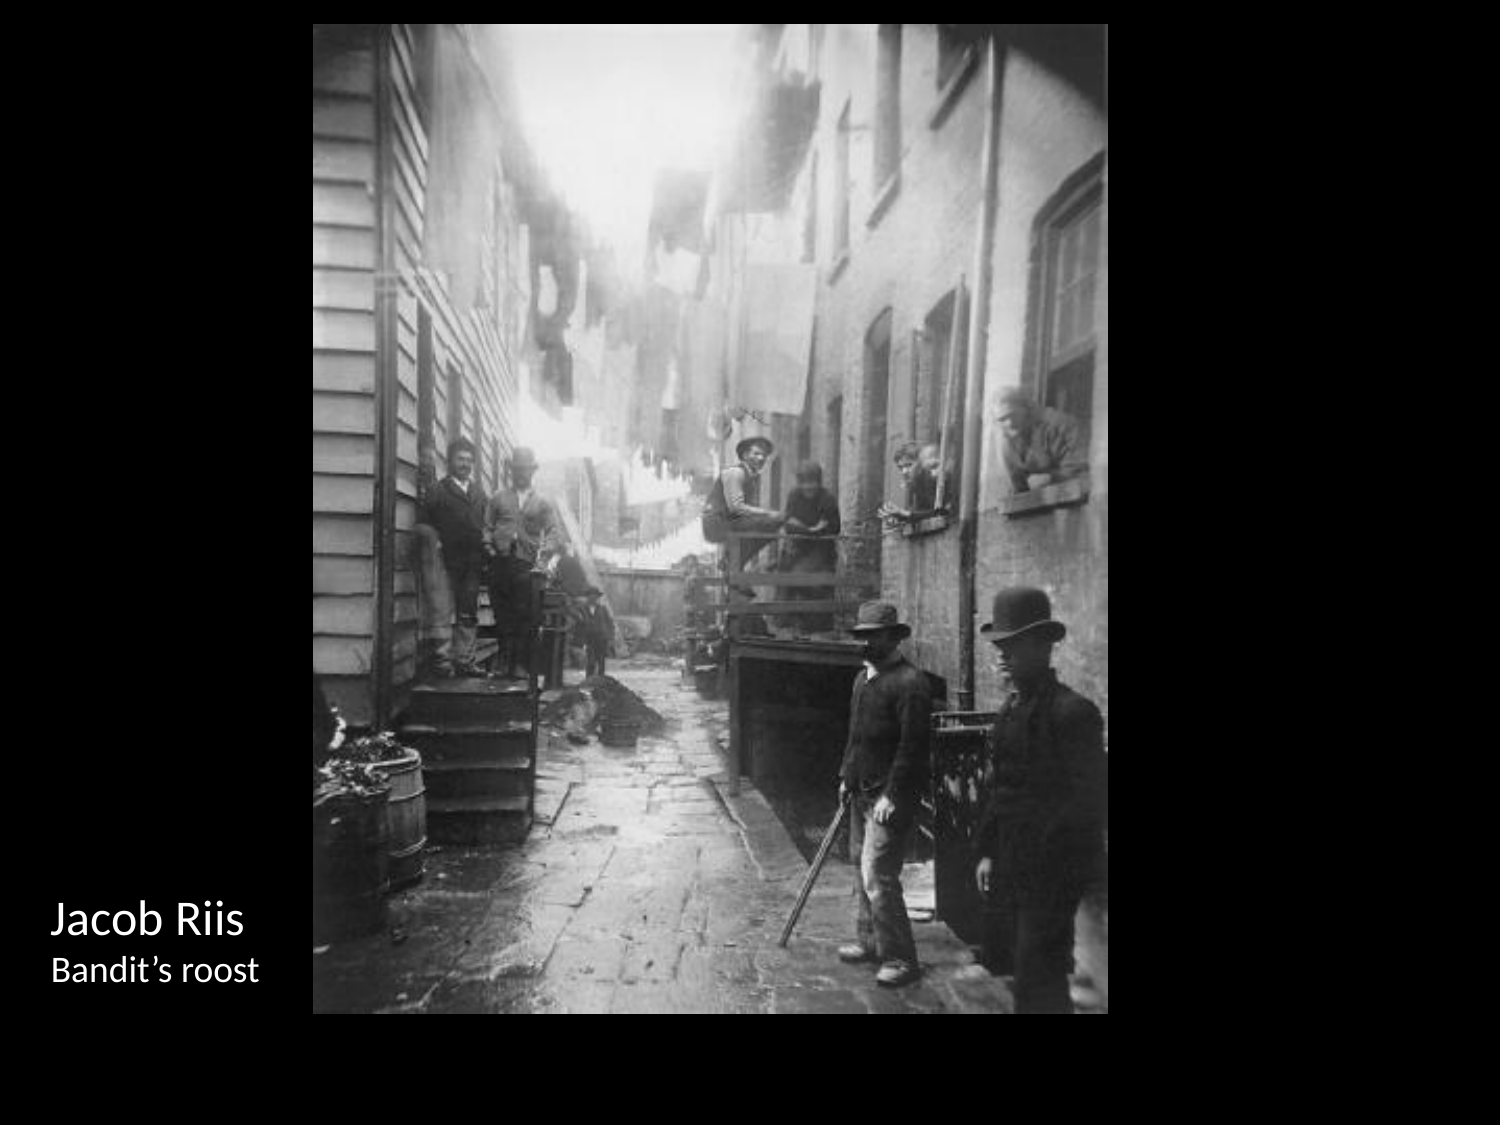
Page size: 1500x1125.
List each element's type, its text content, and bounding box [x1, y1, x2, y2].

text_box Jacob Riis Bandit’s roost [36, 877, 275, 998]
picture [313, 23, 1108, 1014]
